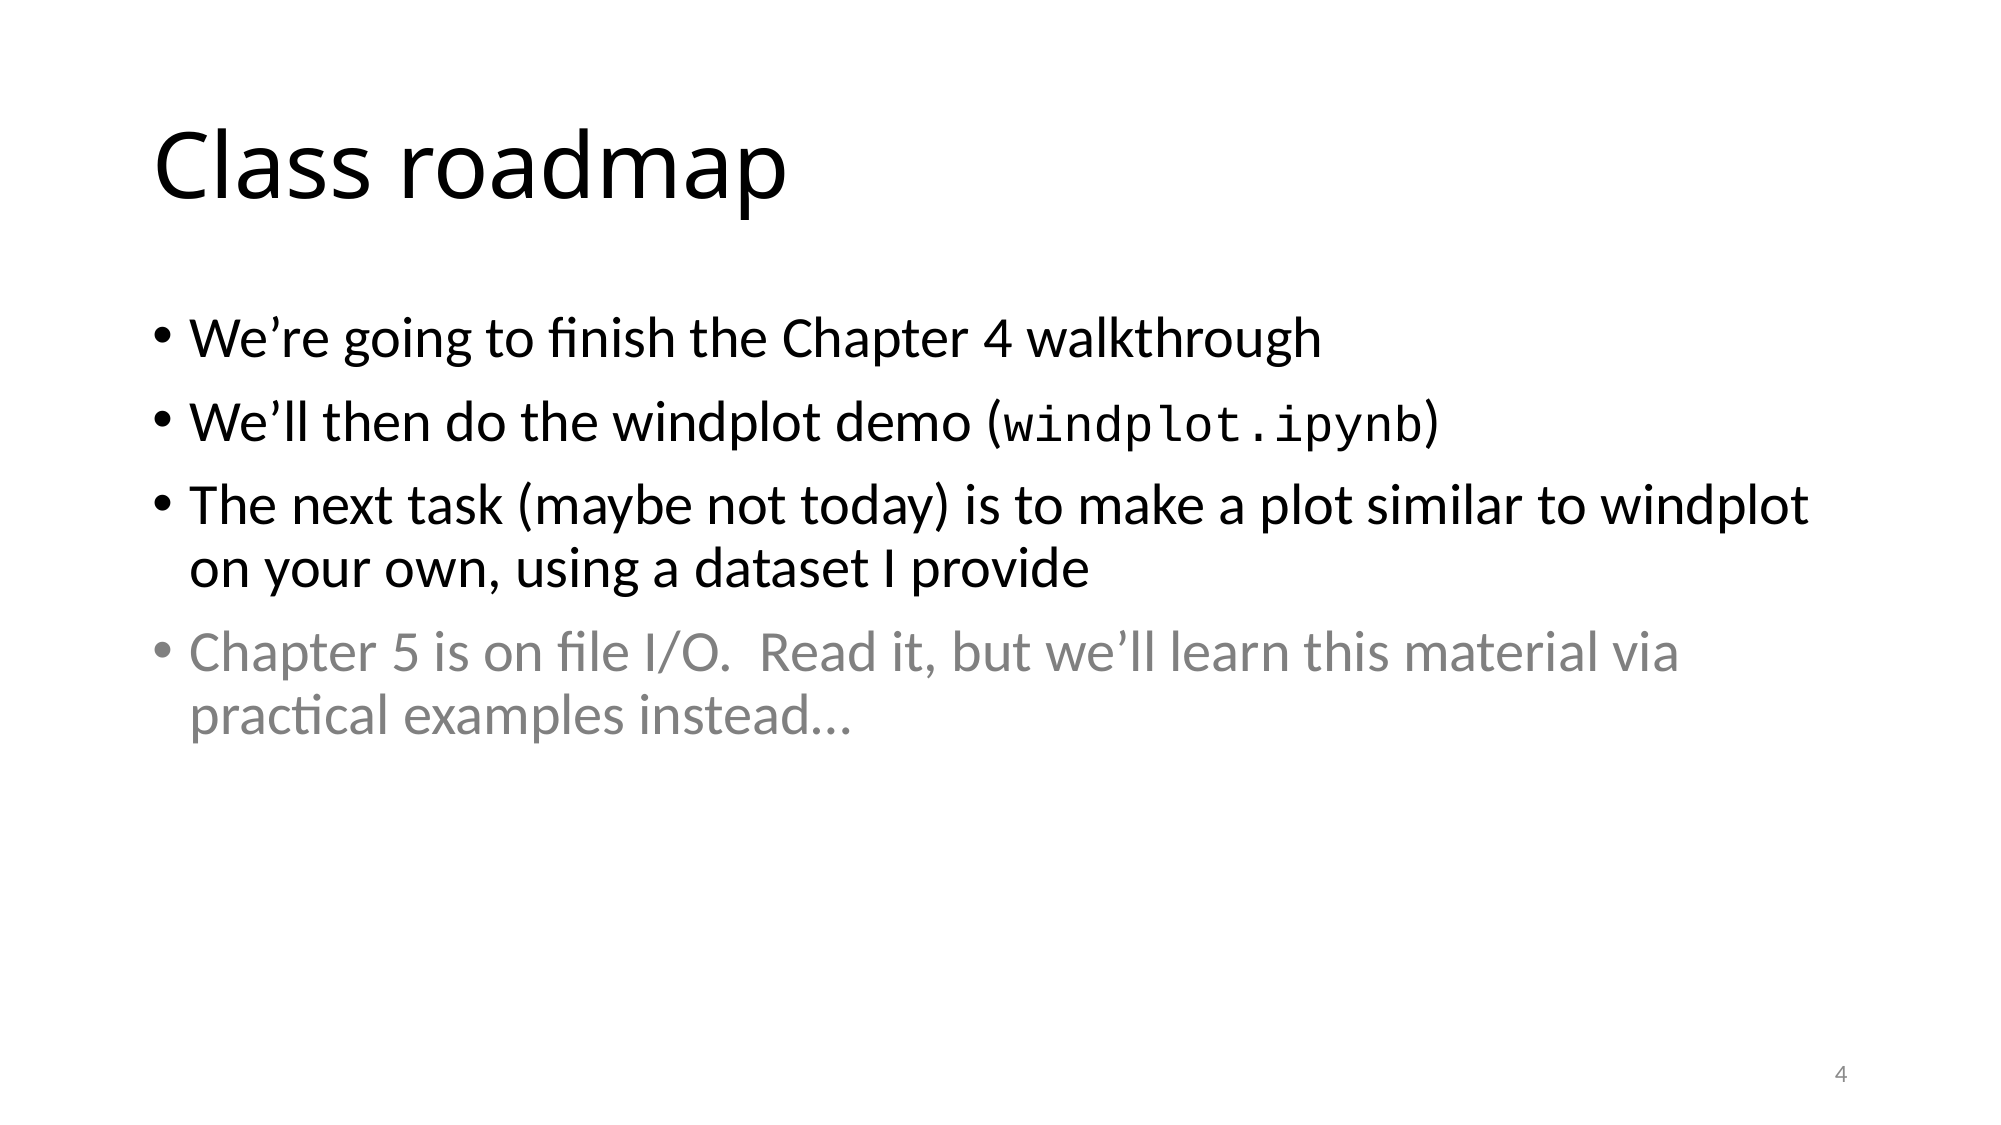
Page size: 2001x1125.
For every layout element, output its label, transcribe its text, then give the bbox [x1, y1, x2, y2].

slide_number 4 [1412, 1042, 1863, 1103]
title Class roadmap [137, 59, 1863, 278]
list We’re going to finish the Chapter 4 walkthrough We’ll then do the windplot demo (windplot.ipynb) The next task (maybe not today) is to make a plot similar to windplot on your own, using a dataset I provide Chapter 5 is on file I/O. Read it, but we’ll learn this material via practical examples instead… [137, 299, 1863, 1014]
